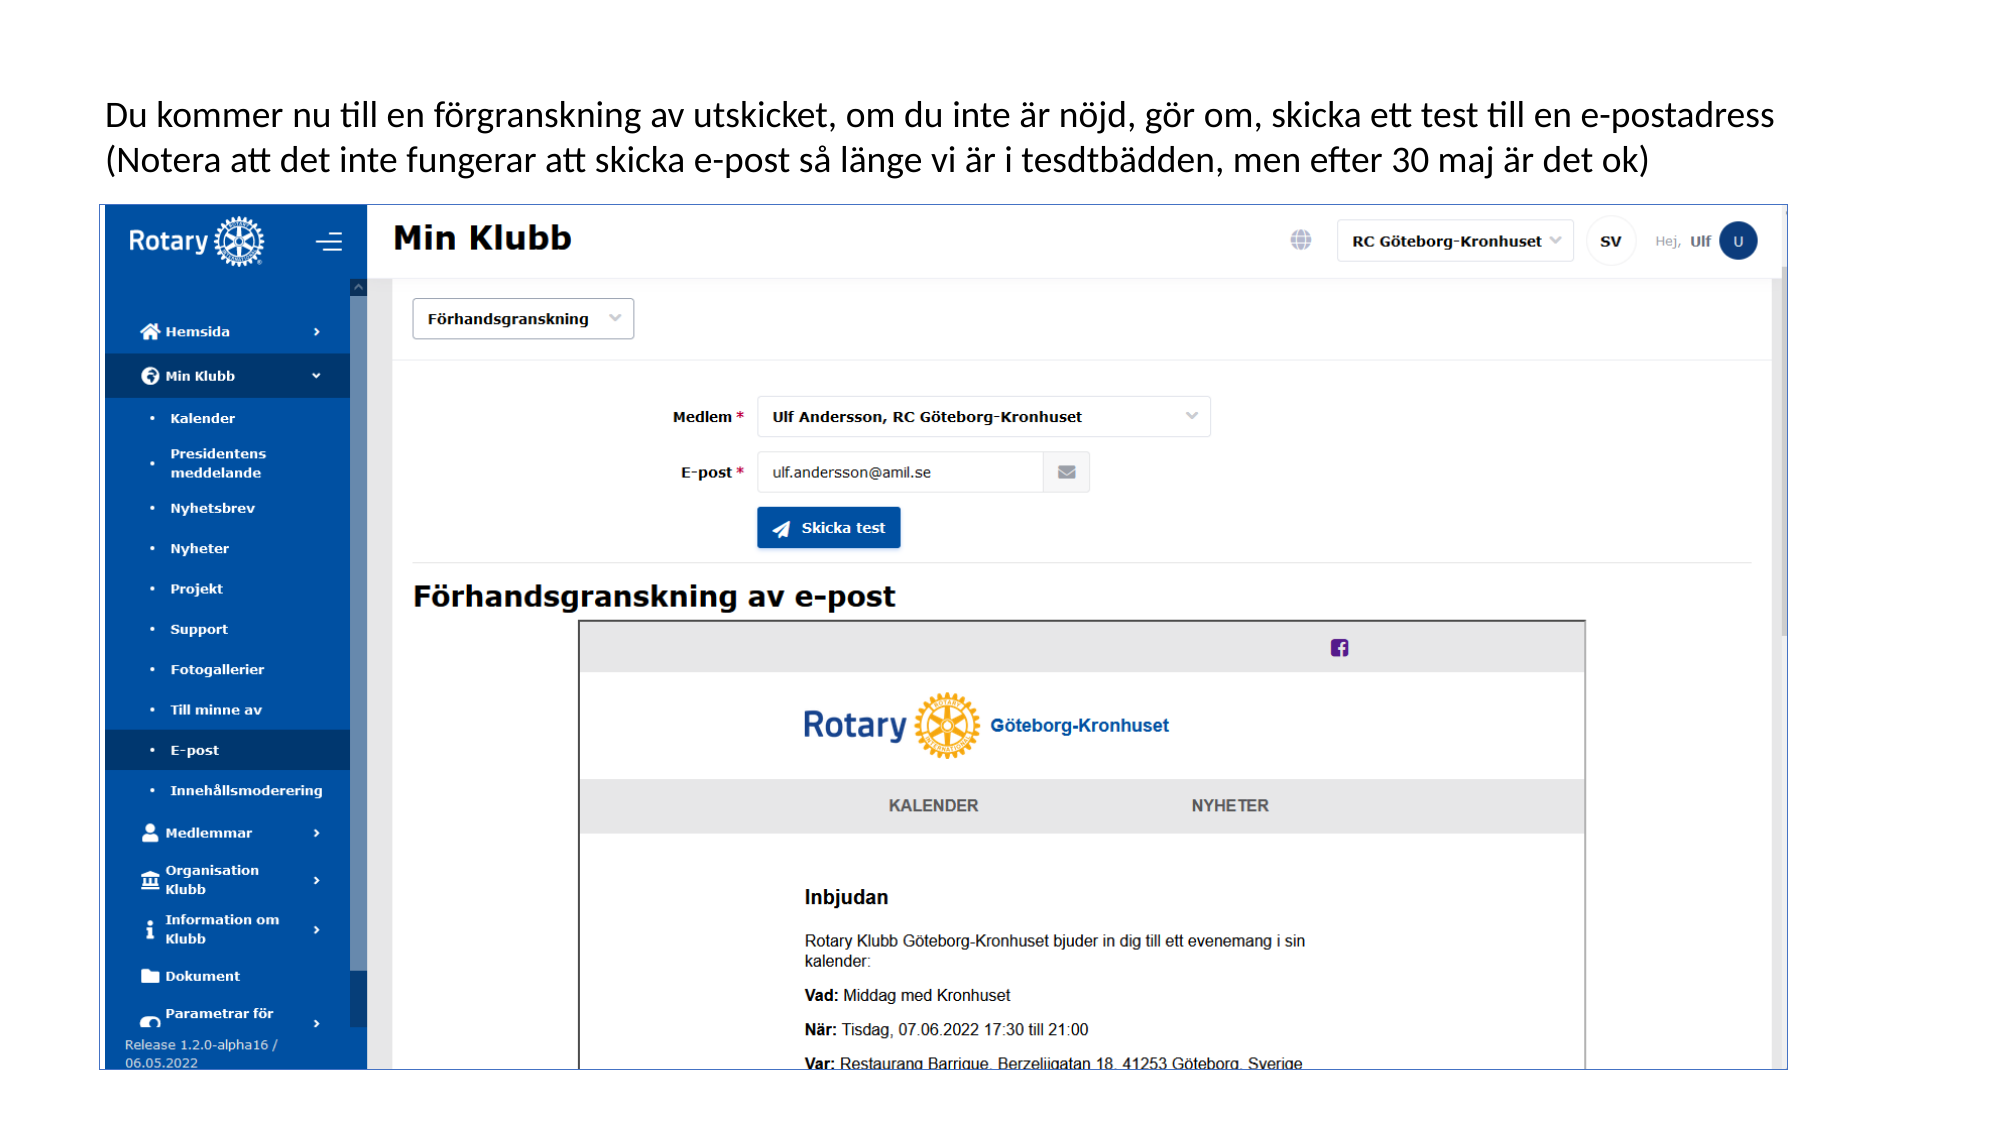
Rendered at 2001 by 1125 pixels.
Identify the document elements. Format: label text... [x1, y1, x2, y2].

text_box Du kommer nu till en förgranskning av utskicket, om du inte är nöjd, gör om, skicka ett test till en e-postadress (Notera att det inte fungerar att skicka e-post så länge vi är i tesdtbädden, men efter 30 maj är det ok) [90, 83, 1797, 188]
picture [99, 204, 1788, 1070]
